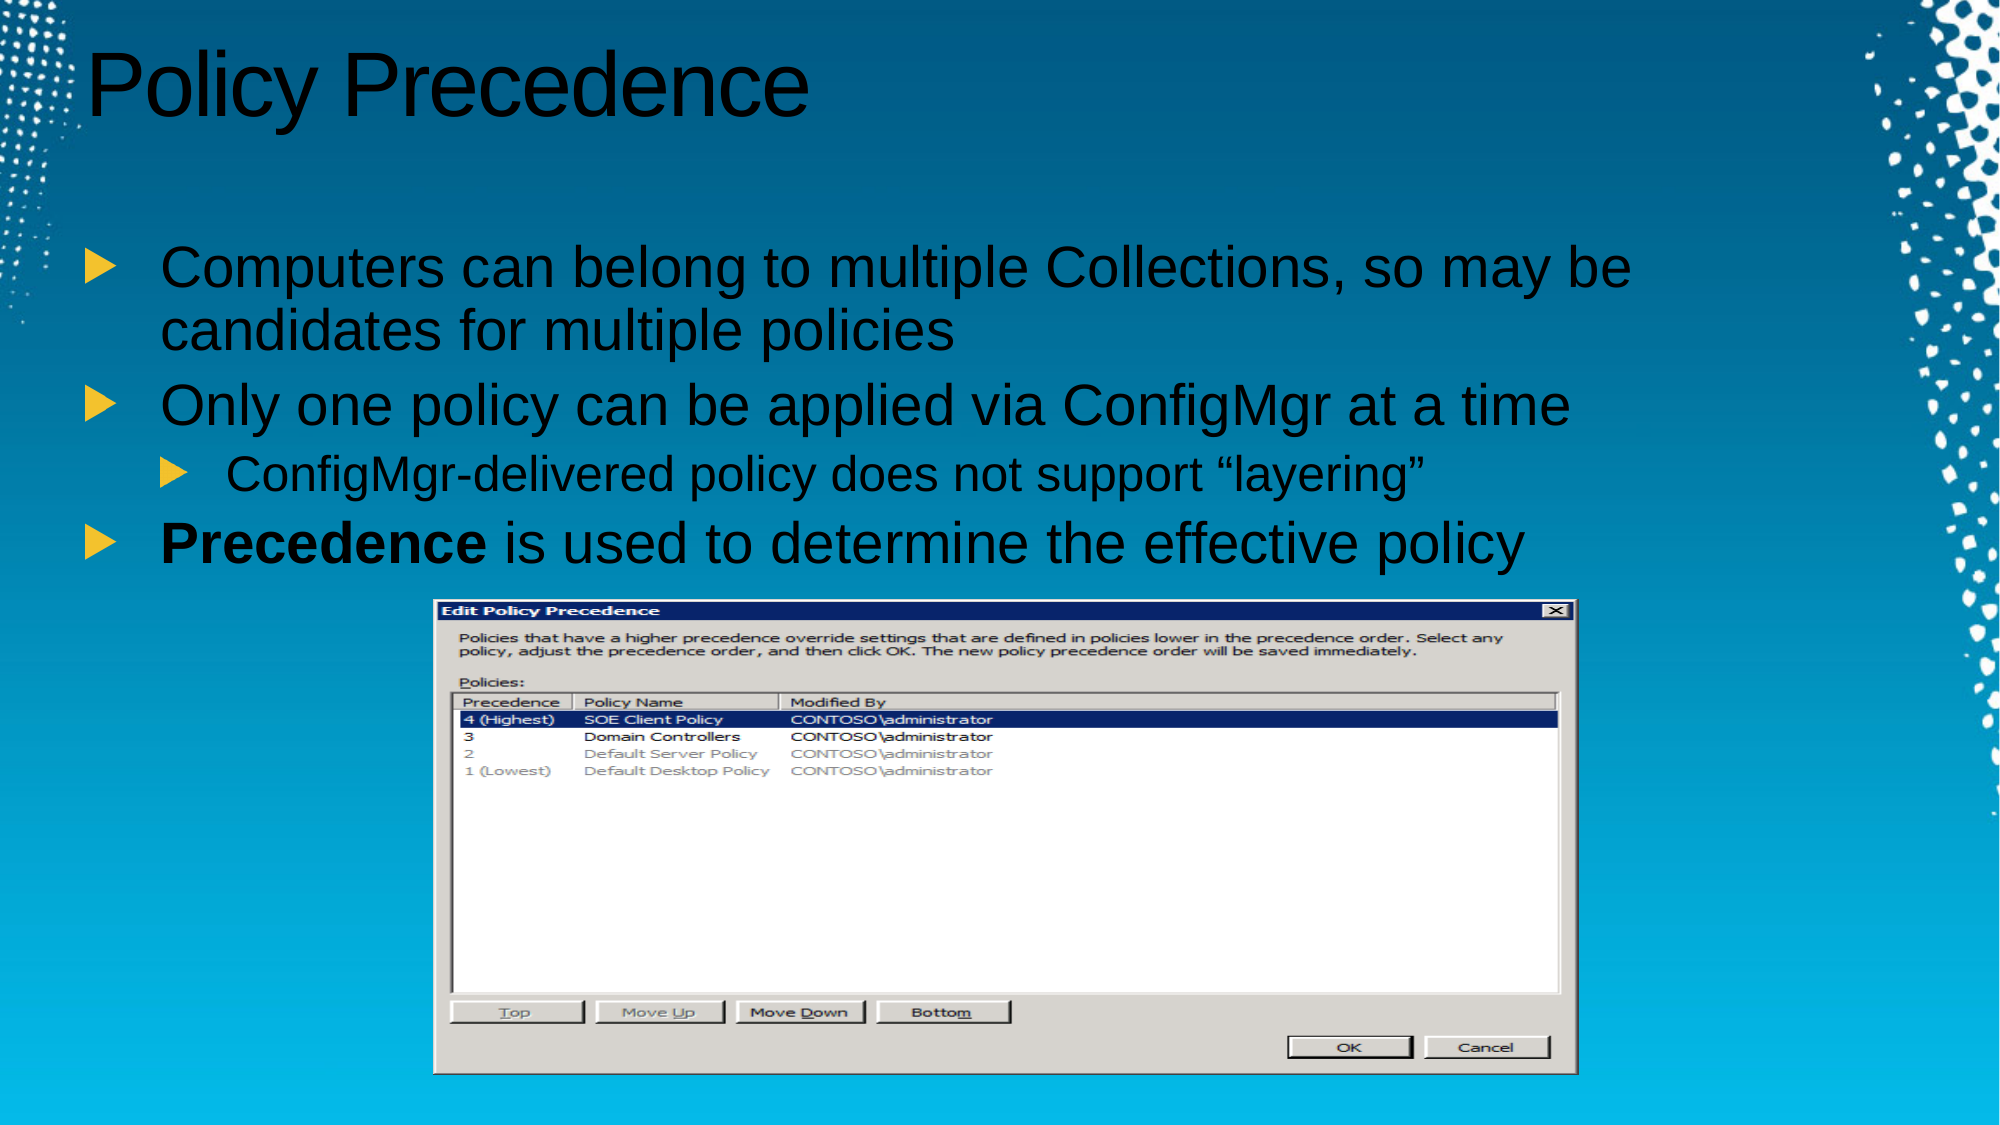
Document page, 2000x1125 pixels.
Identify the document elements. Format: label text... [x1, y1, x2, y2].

picture [54, 76, 60, 83]
picture [1898, 188, 1912, 198]
picture [1958, 445, 1968, 460]
picture [0, 24, 9, 33]
picture [1932, 235, 1943, 241]
picture [86, 525, 114, 558]
picture [1921, 0, 1934, 8]
picture [1957, 187, 1971, 200]
picture [3, 10, 11, 18]
picture [1946, 155, 1961, 167]
picture [34, 101, 43, 111]
picture [1950, 359, 1960, 366]
picture [1935, 379, 1948, 391]
picture [17, 129, 23, 136]
picture [30, 14, 40, 23]
picture [0, 40, 9, 45]
picture [1993, 321, 2000, 339]
picture [18, 13, 26, 19]
picture [11, 55, 21, 64]
picture [1942, 269, 1953, 276]
picture [55, 62, 62, 69]
picture [42, 31, 53, 39]
picture [16, 22, 23, 34]
picture [26, 57, 34, 68]
picture [0, 155, 5, 163]
picture [28, 42, 36, 53]
picture [1892, 212, 1902, 216]
picture [1969, 625, 1985, 642]
picture [6, 97, 12, 105]
picture [41, 59, 48, 67]
picture [86, 249, 114, 282]
picture [1952, 502, 1967, 516]
picture [1982, 714, 1993, 729]
picture [1963, 589, 1976, 607]
picture [1945, 213, 1955, 220]
picture [1938, 122, 1950, 133]
picture [1991, 637, 2000, 652]
picture [1946, 525, 1956, 533]
picture [1978, 517, 1987, 527]
picture [38, 74, 47, 80]
picture [1935, 431, 1946, 449]
picture [31, 131, 37, 138]
picture [1984, 349, 1992, 357]
picture [1963, 278, 1976, 291]
list Computers can belong to multiple Collections, so may be candidates for multiple policies Only one policy can be applied via ConfigMgr at a time ConfigMgr-delivered policy does not support “layering” Precedence is used to determine the effective policy [85, 237, 1914, 665]
picture [1995, 582, 2000, 595]
picture [29, 27, 38, 38]
picture [1960, 392, 1970, 403]
picture [1994, 382, 2000, 391]
picture [1930, 291, 1941, 297]
picture [1929, 27, 1945, 45]
picture [33, 0, 42, 10]
picture [161, 458, 185, 486]
picture [1955, 557, 1965, 573]
picture [1991, 747, 2000, 765]
picture [1992, 438, 2000, 448]
picture [13, 41, 25, 49]
picture [1928, 399, 1939, 415]
picture [1915, 109, 1924, 119]
picture [1911, 223, 1918, 230]
picture [33, 116, 40, 124]
picture [1925, 141, 1935, 155]
picture [1980, 460, 1987, 469]
picture [1983, 404, 1992, 414]
picture [1990, 492, 2000, 505]
picture [1914, 308, 1929, 326]
picture [1914, 274, 1920, 291]
picture [1974, 683, 1985, 694]
picture [1889, 152, 1901, 166]
picture [56, 47, 64, 55]
picture [1935, 0, 2000, 306]
picture [1988, 547, 2000, 561]
title Policy Precedence [85, 37, 1914, 138]
picture [1922, 200, 1934, 207]
picture [434, 600, 1578, 1074]
picture [43, 42, 49, 53]
picture [16, 143, 21, 151]
picture [86, 386, 114, 420]
picture [45, 16, 55, 24]
picture [1972, 312, 1985, 322]
picture [1968, 481, 1978, 492]
picture [58, 32, 66, 41]
picture [1963, 335, 1972, 344]
picture [1973, 368, 1982, 380]
picture [9, 84, 15, 91]
picture [1970, 426, 1980, 436]
picture [24, 72, 32, 79]
picture [1948, 413, 1958, 424]
picture [1914, 164, 1923, 177]
picture [1972, 570, 1986, 583]
picture [1988, 691, 2000, 709]
picture [1920, 257, 1932, 264]
picture [1925, 87, 1941, 99]
picture [1963, 535, 1977, 550]
picture [1953, 301, 1962, 312]
picture [18, 0, 29, 6]
picture [1942, 465, 1958, 483]
picture [1955, 246, 1965, 256]
picture [1926, 344, 1939, 358]
picture [10, 69, 17, 78]
picture [1935, 177, 1945, 189]
picture [1979, 657, 1995, 676]
picture [33, 88, 42, 97]
picture [1981, 604, 2000, 620]
picture [47, 0, 57, 10]
picture [1919, 367, 1930, 378]
picture [1941, 324, 1952, 332]
